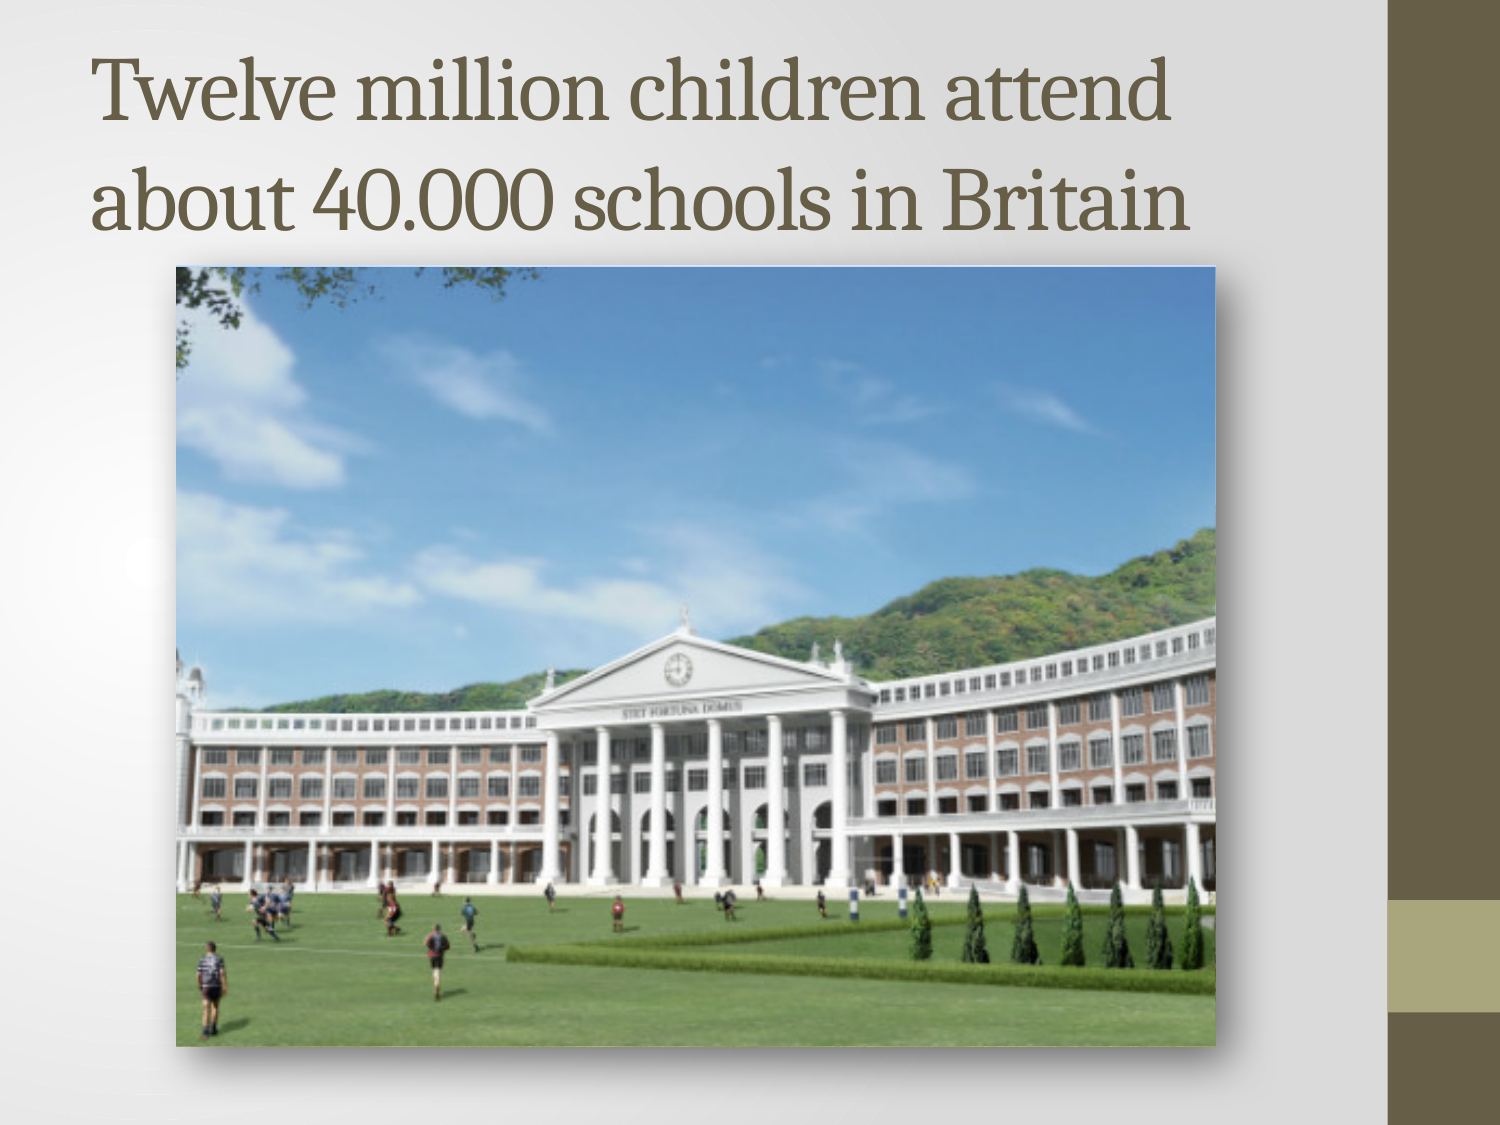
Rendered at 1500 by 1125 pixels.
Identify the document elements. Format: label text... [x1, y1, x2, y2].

title Twelve million children attend about 40.000 schools in Britain [75, 45, 1325, 233]
picture [175, 265, 1217, 1048]
